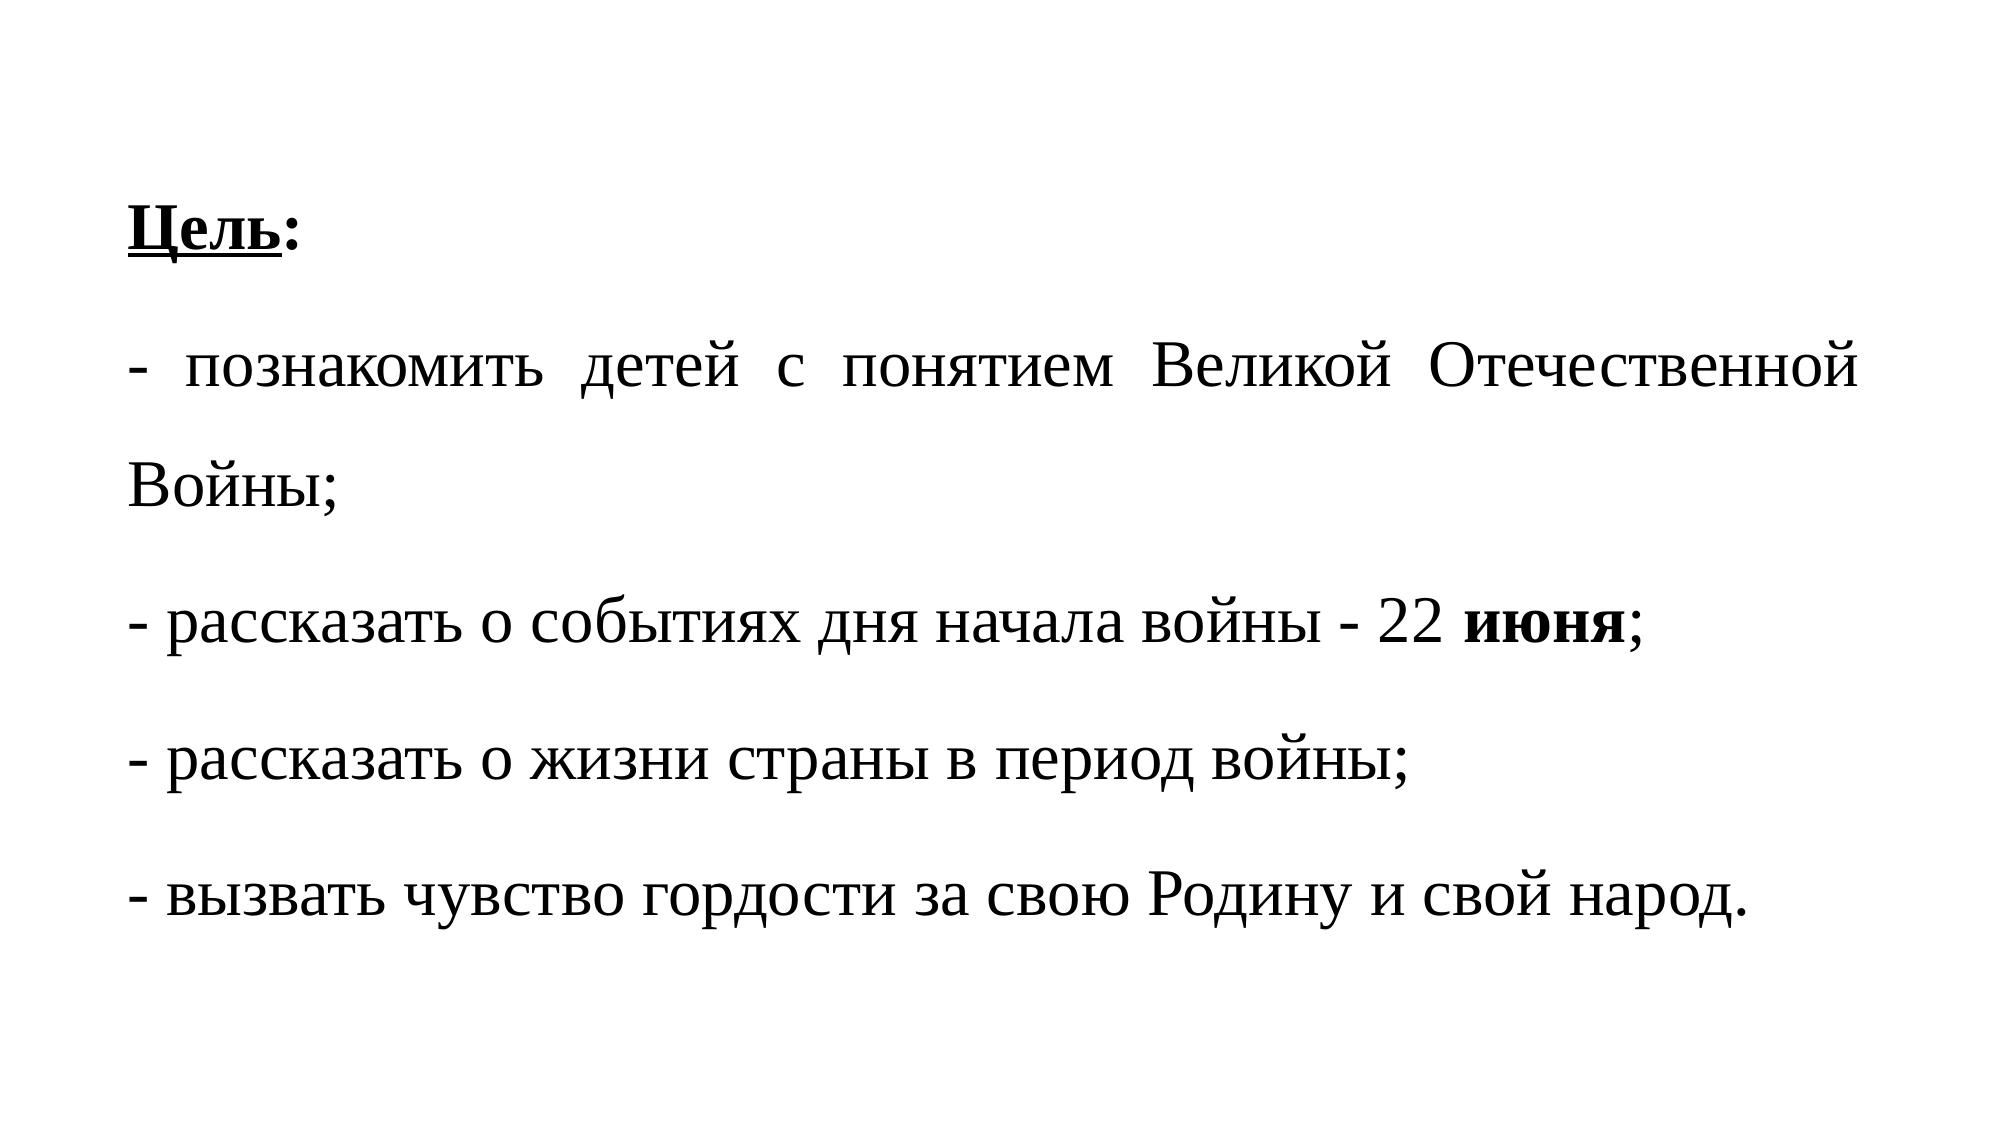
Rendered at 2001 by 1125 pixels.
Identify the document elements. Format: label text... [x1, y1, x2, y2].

text_box Цель: - познакомить детей с понятием Великой Отечественной Войны; - рассказать о событиях дня начала войны - 22 июня; - рассказать о жизни страны в период войны; - вызвать чувство гордости за свою Родину и свой народ. [112, 135, 1877, 937]
